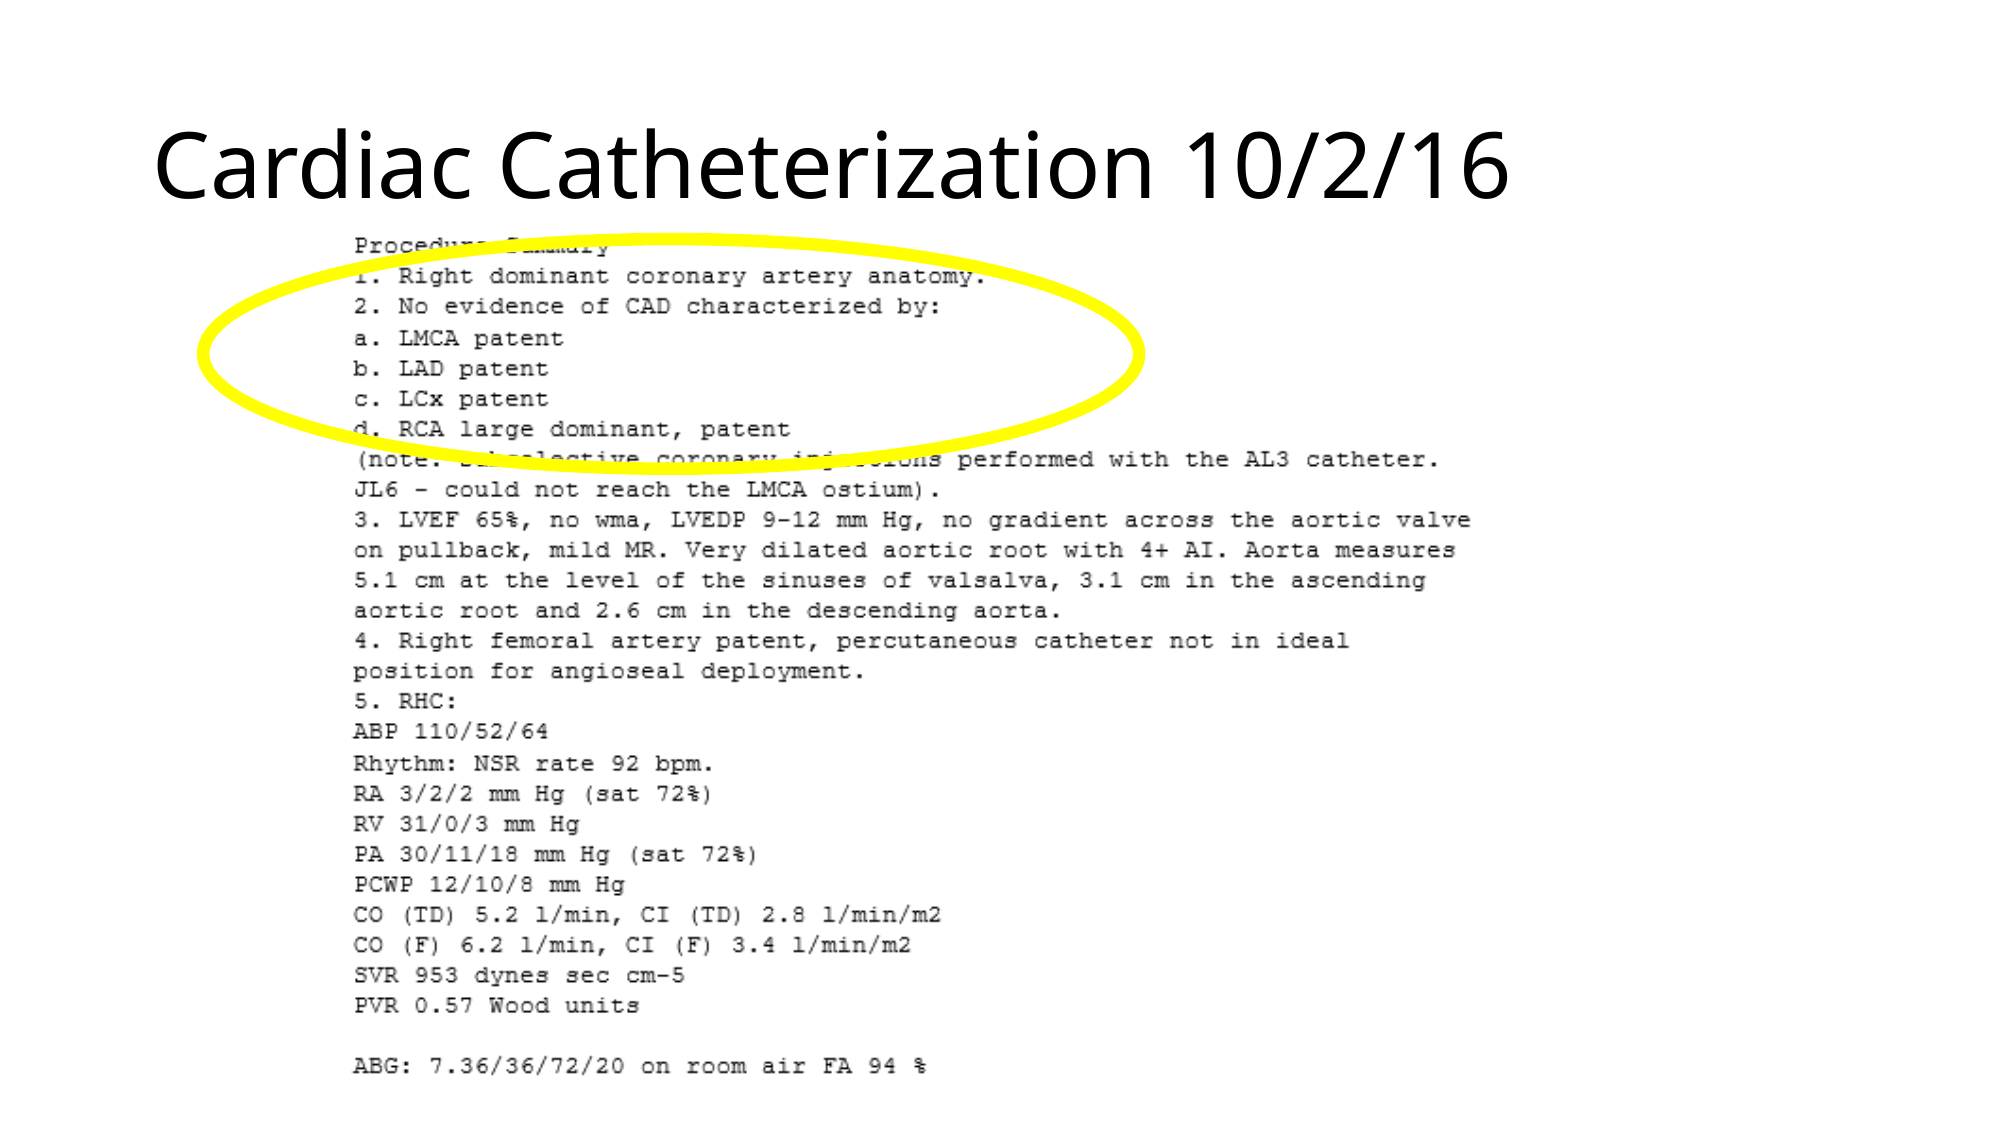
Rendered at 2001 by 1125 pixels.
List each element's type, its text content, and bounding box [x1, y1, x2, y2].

title Cardiac Catheterization 10/2/16 [137, 59, 1863, 278]
text_box [202, 276, 320, 431]
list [320, 223, 1529, 1100]
